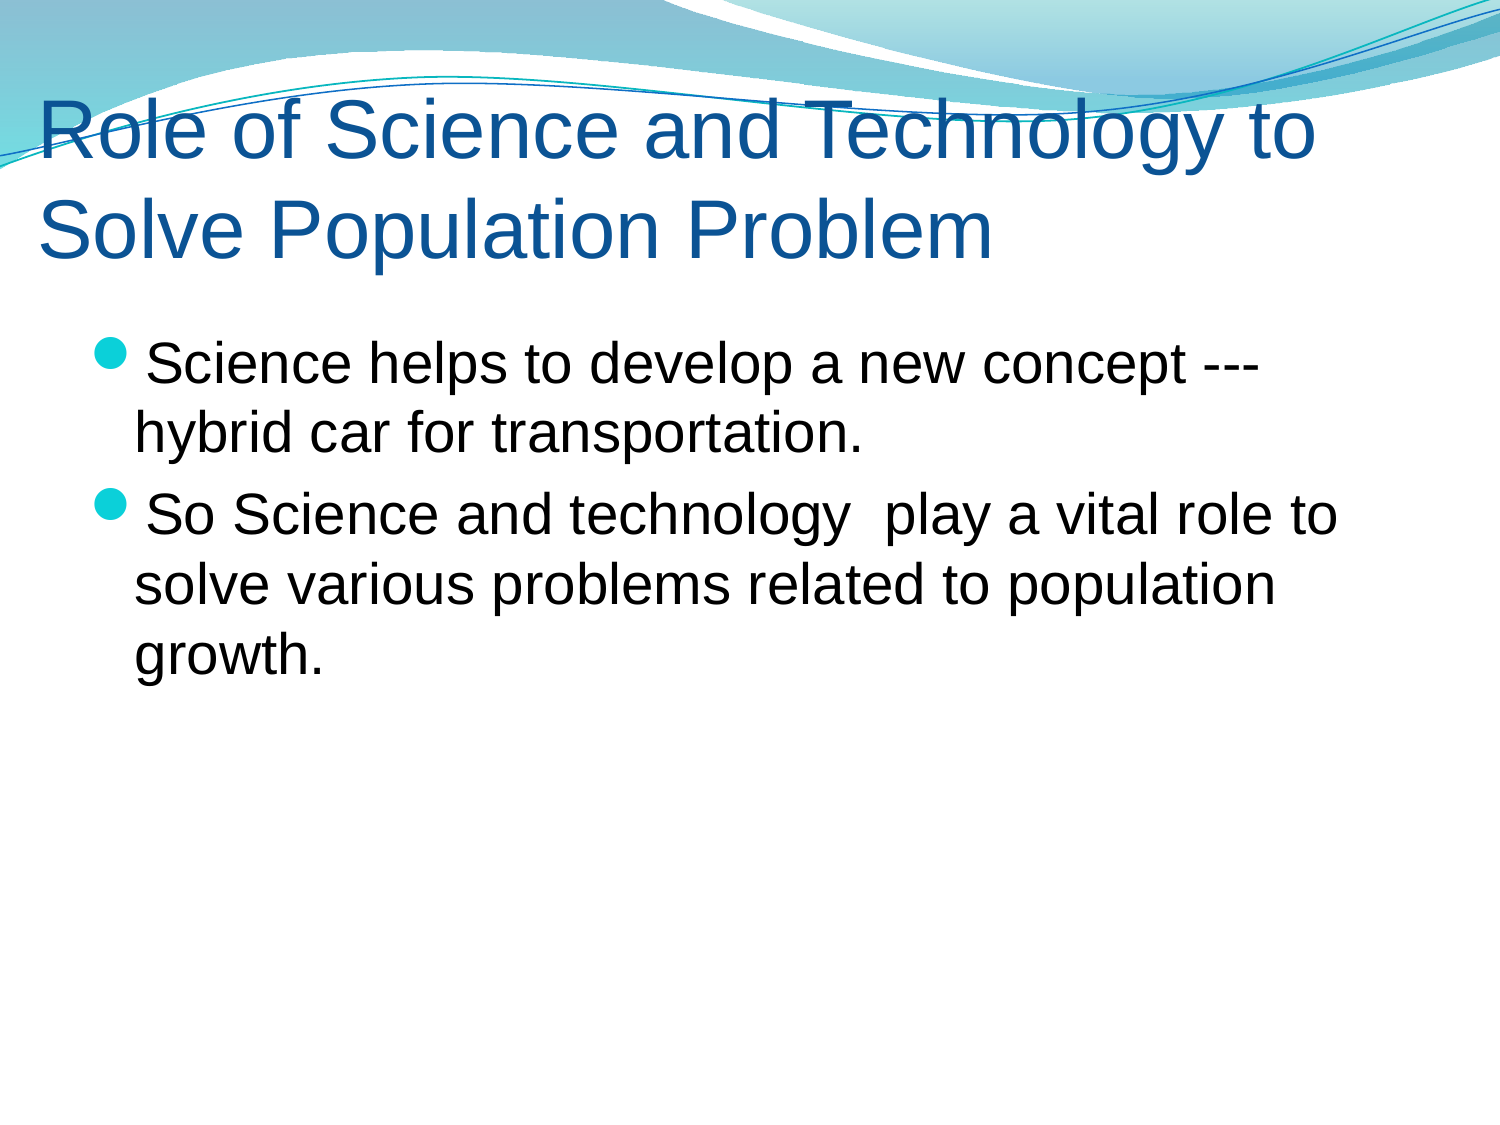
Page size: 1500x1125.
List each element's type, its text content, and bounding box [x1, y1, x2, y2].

title Role of Science and Technology to Solve Population Problem [37, 87, 1375, 275]
list Science helps to develop a new concept ---hybrid car for transportation. So Science and technology play a vital role to solve various problems related to population growth. [75, 317, 1425, 1038]
